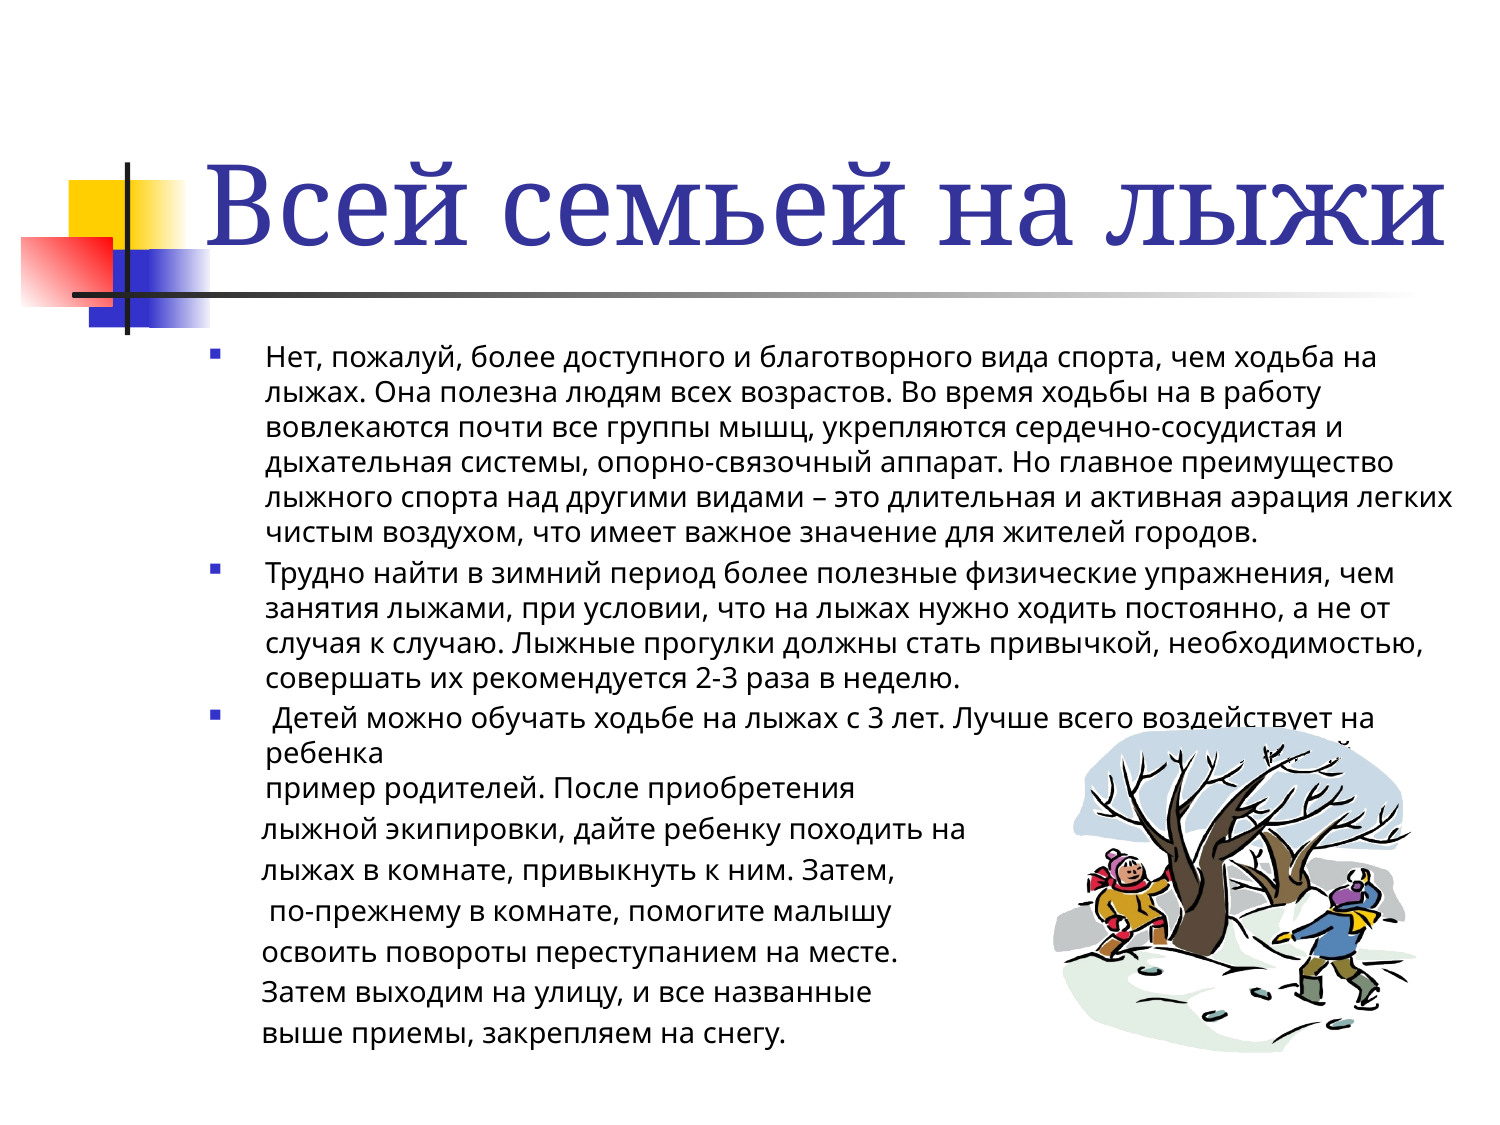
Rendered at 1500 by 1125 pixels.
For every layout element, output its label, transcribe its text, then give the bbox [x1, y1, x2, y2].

title Всей семьей на лыжи [188, 34, 1468, 276]
list Нет, пожалуй, более доступного и благотворного вида спорта, чем ходьба на лыжах. Она полезна людям всех возрастов. Во время ходьбы на в работу вовлекаются почти все группы мышц, укрепляются сердечно-сосудистая и дыхательная системы, опорно-связочный аппарат. Но главное преимущество лыжного спорта над другими видами – это длительная и активная аэрация легких чистым воздухом, что имеет важное значение для жителей городов. Трудно найти в зимний период более полезные физические упражнения, чем занятия лыжами, при условии, что на лыжах нужно ходить постоянно, а не от случая к случаю. Лыжные прогулки должны стать привычкой, необходимостью, совершать их рекомендуется 2-3 раза в неделю. Детей можно обучать ходьбе на лыжах с 3 лет. Лучше всего воздействует на ребенка личный пример родителей. После приобретения лыжной экипировки, дайте ребенку походить на лыжах в комнате, привыкнуть к ним. Затем, по-прежнему в комнате, помогите малышу освоить повороты переступанием на месте. Затем выходим на улицу, и все названные выше приемы, закрепляем на снегу. [193, 330, 1470, 1007]
picture [1009, 727, 1443, 1054]
